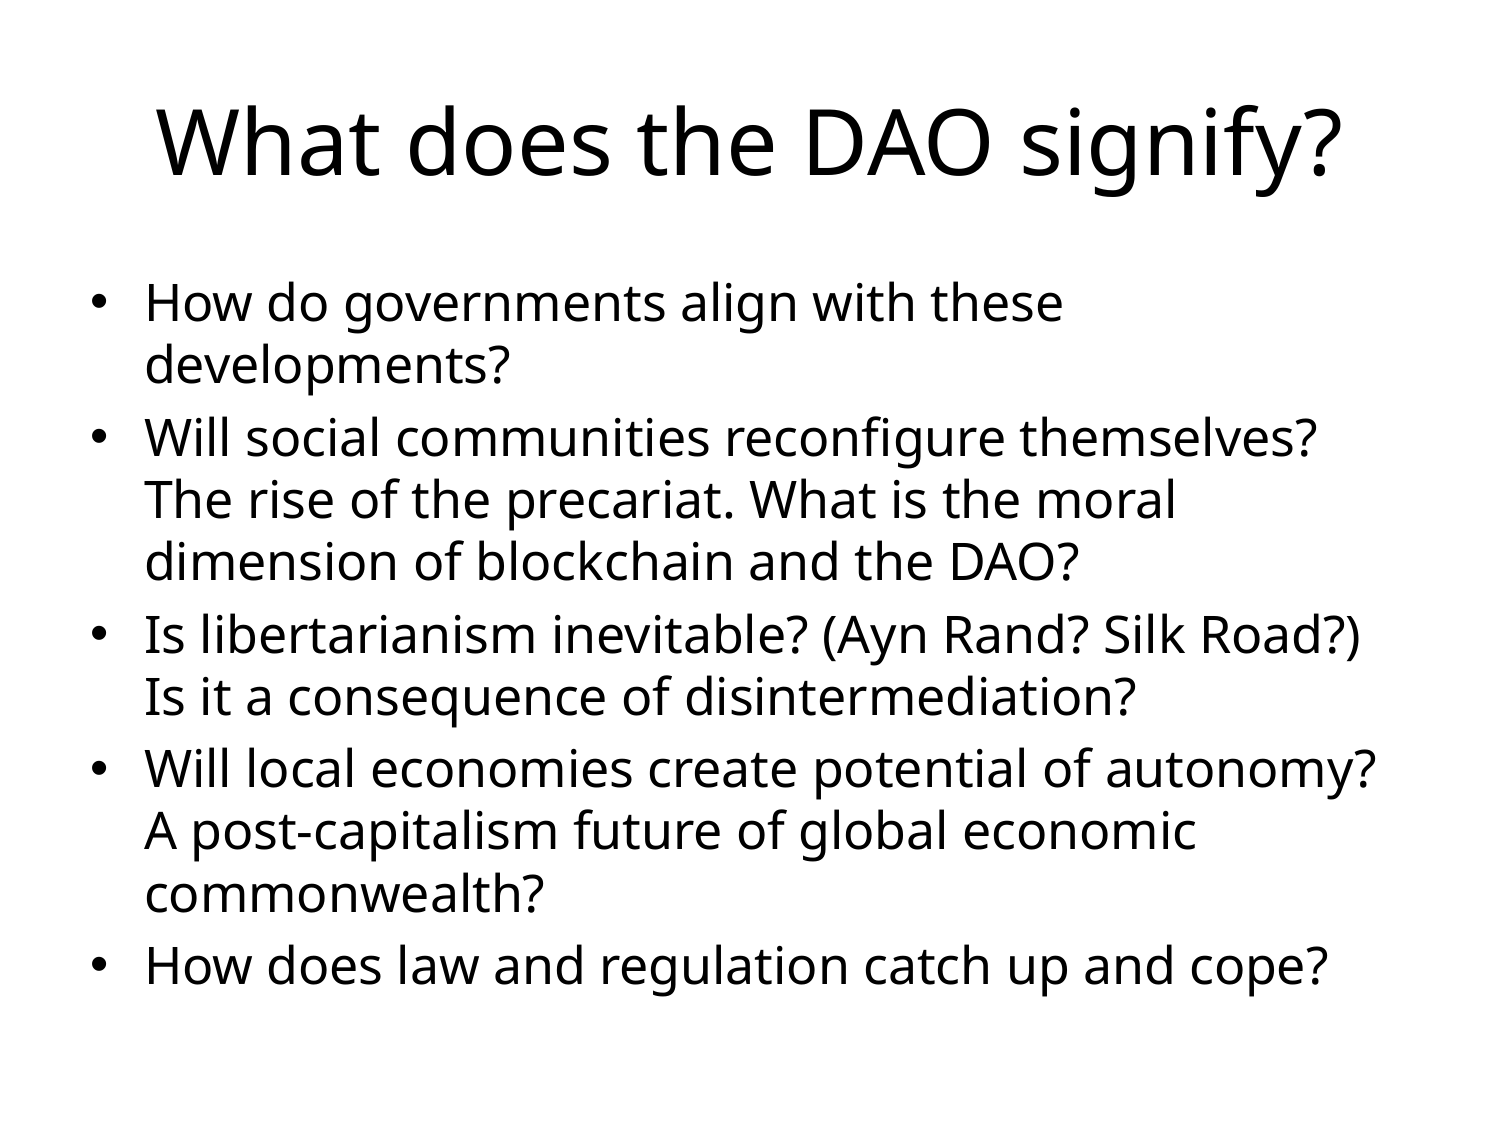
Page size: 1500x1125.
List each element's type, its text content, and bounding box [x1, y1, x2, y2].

title What does the DAO signify? [75, 45, 1425, 233]
list How do governments align with these developments? Will social communities reconfigure themselves? The rise of the precariat. What is the moral dimension of blockchain and the DAO? Is libertarianism inevitable? (Ayn Rand? Silk Road?) Is it a consequence of disintermediation? Will local economies create potential of autonomy? A post-capitalism future of global economic commonwealth? How does law and regulation catch up and cope? [75, 262, 1425, 1005]
